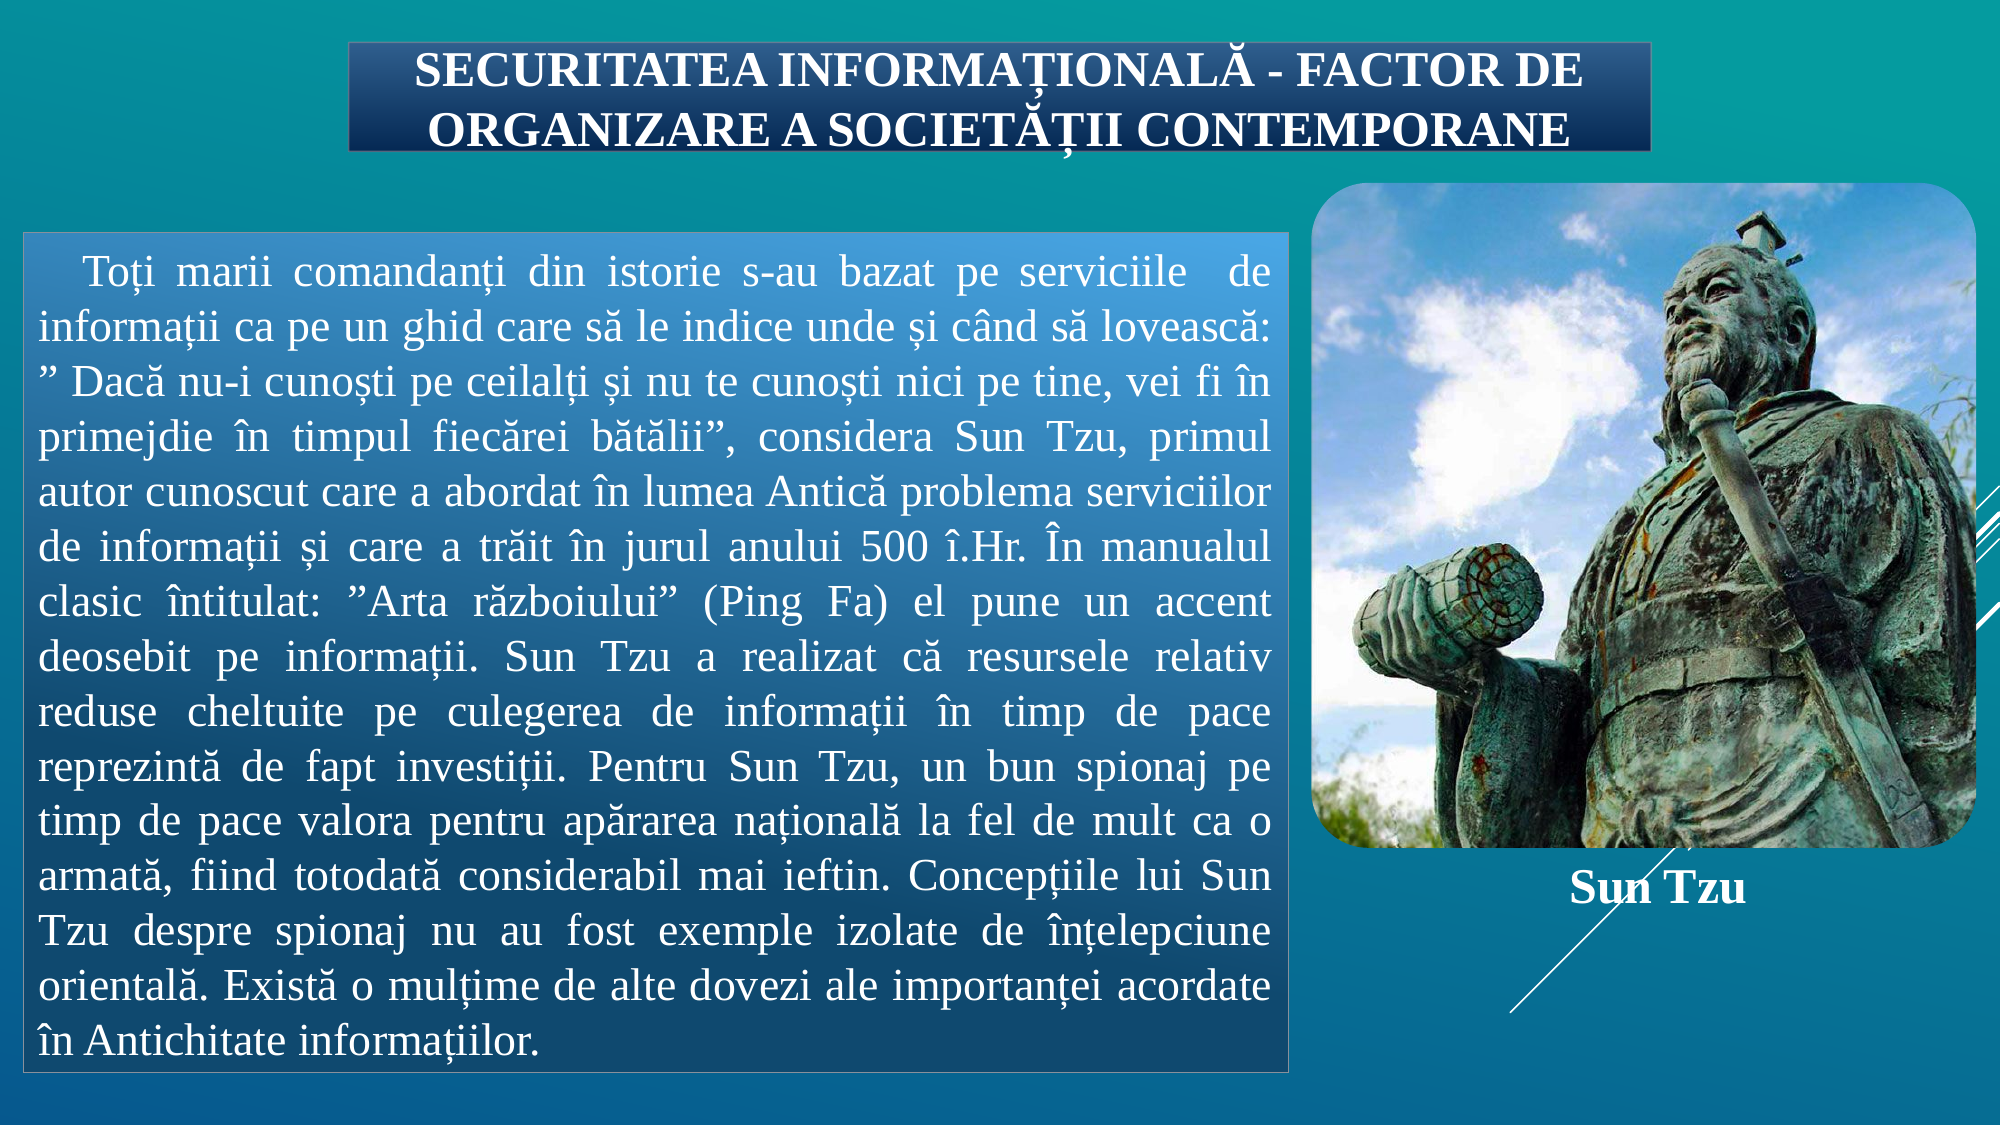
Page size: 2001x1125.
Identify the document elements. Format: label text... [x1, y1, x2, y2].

text_box Toți marii comandanți din istorie s-au bazat pe serviciile de informații ca pe un ghid care să le indice unde și când să lovească: ” Dacă nu-i cunoști pe ceilalți și nu te cunoști nici pe tine, vei fi în primejdie în timpul fiecărei bătălii”, considera Sun Tzu, primul autor cunoscut care a abordat în lumea Antică problema serviciilor de informații și care a trăit în jurul anului 500 î.Hr. În manualul clasic întitulat: ”Arta războiului” (Ping Fa) el pune un accent deosebit pe informații. Sun Tzu a realizat că resursele relativ reduse cheltuite pe culegerea de informații în timp de pace reprezintă de fapt investiții. Pentru Sun Tzu, un bun spionaj pe timp de pace valora pentru apărarea națională la fel de mult ca o armată, fiind totodată considerabil mai ieftin. Concepțiile lui Sun Tzu despre spionaj nu au fost exemple izolate de înțelepciune orientală. Există o mulțime de alte dovezi ale importanței acordate în Antichitate informațiilor. [23, 232, 1289, 1073]
title Securitatea Informațională - factor de organizare a societății contemporane [348, 42, 1652, 152]
text_box Sun Tzu [1494, 849, 1835, 921]
picture [0, 361, 23, 367]
picture [1289, 182, 2000, 849]
